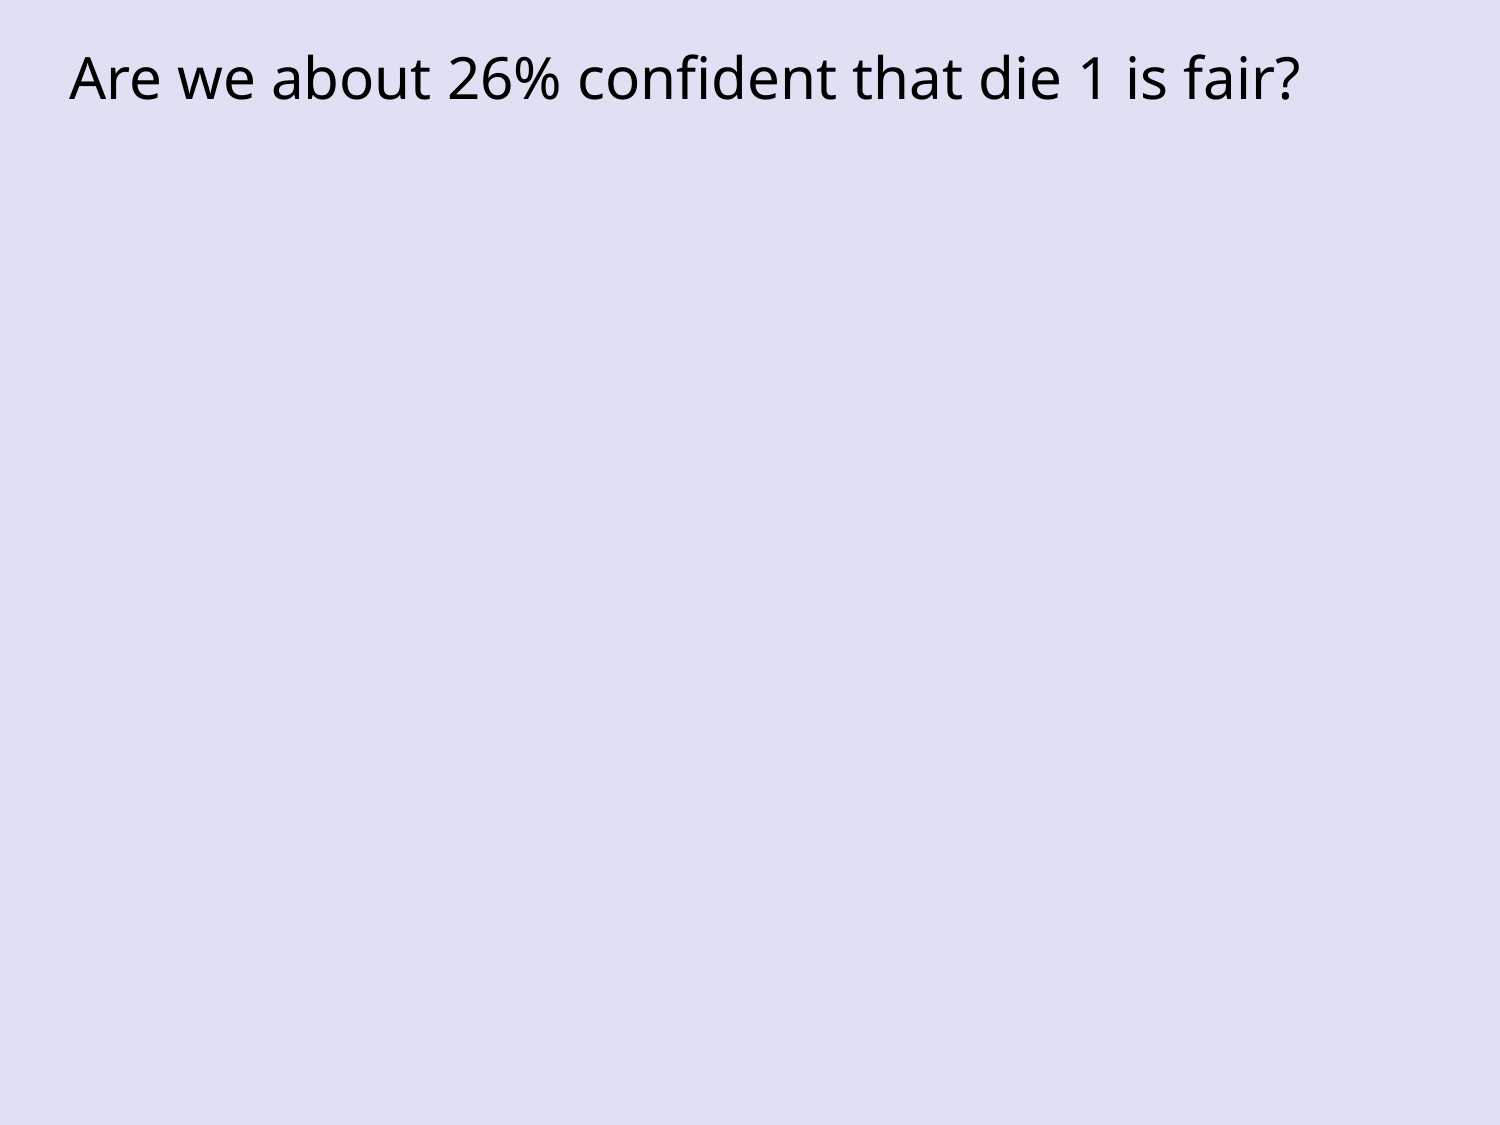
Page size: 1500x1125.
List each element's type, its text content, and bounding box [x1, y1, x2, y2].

text_box Are we about 26% confident that die 1 is fair? [54, 34, 1341, 119]
